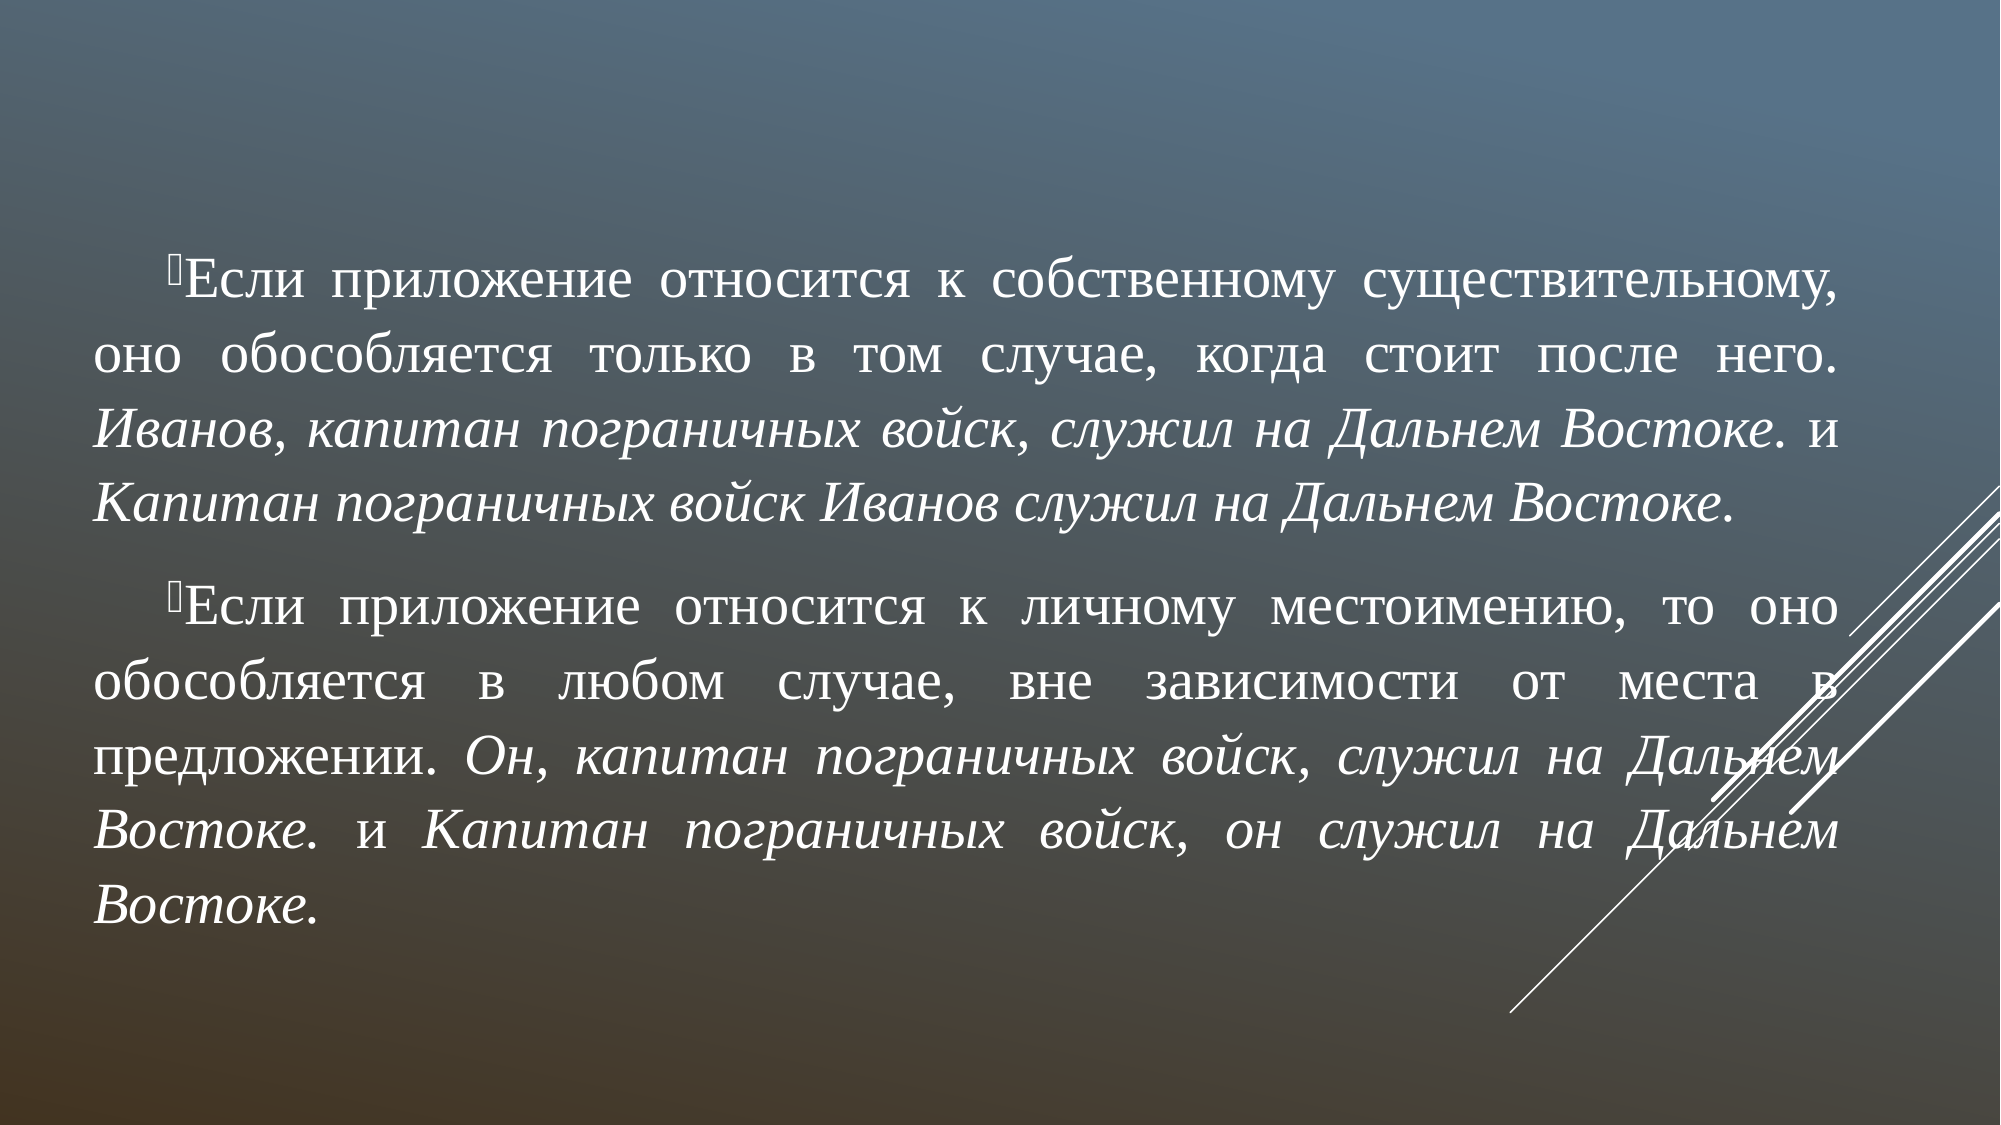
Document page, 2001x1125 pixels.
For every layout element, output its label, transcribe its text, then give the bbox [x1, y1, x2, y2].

list Если приложение относится к собственному существительному, оно обособляется только в том случае, когда стоит после него. Иванов, капитан пограничных войск, служил на Дальнем Востоке. и Капитан пограничных войск Иванов служил на Дальнем Востоке. Если приложение относится к личному местоимению, то оно обособляется в любом случае, вне зависимости от места в предложении. Он, капитан пограничных войск, служил на Дальнем Востоке. и Капитан пограничных войск, он служил на Дальнем Востоке. [31, 126, 1856, 1044]
